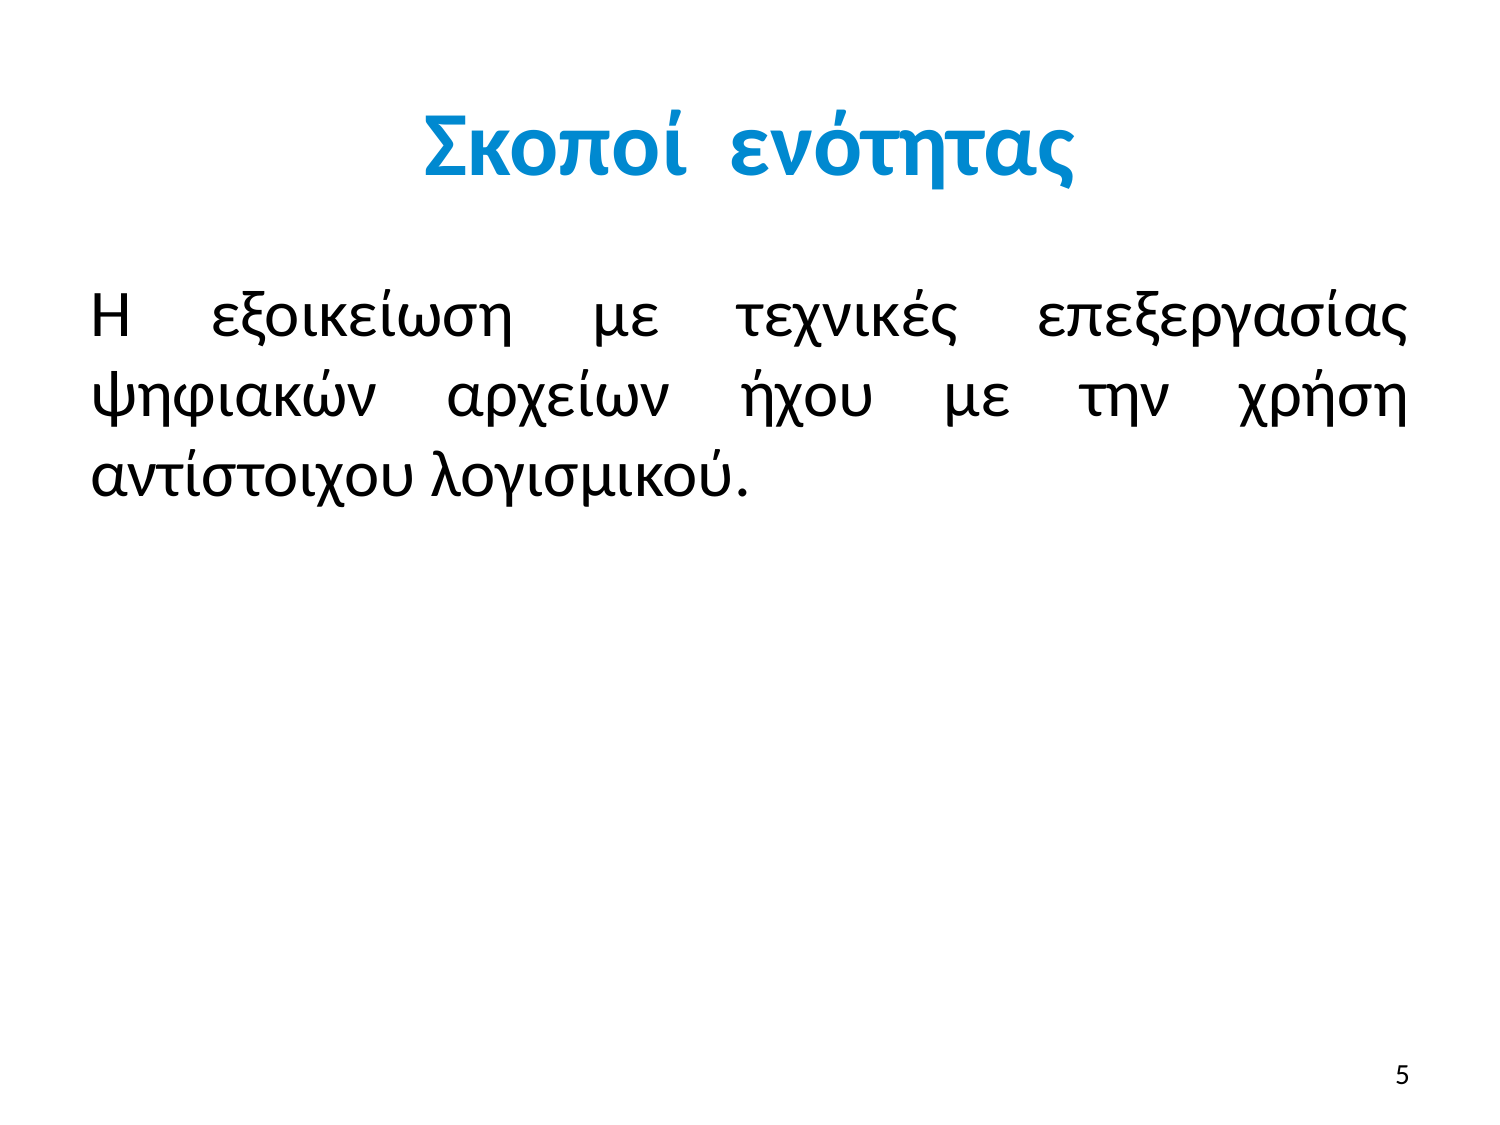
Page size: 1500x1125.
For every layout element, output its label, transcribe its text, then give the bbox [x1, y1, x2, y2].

slide_number 5 [1074, 1042, 1425, 1103]
list H εξοικείωση με τεχνικές επεξεργασίας ψηφιακών αρχείων ήχου με την χρήση αντίστοιχου λογισμικού. [75, 262, 1425, 1005]
title Σκοποί ενότητας [75, 45, 1425, 233]
